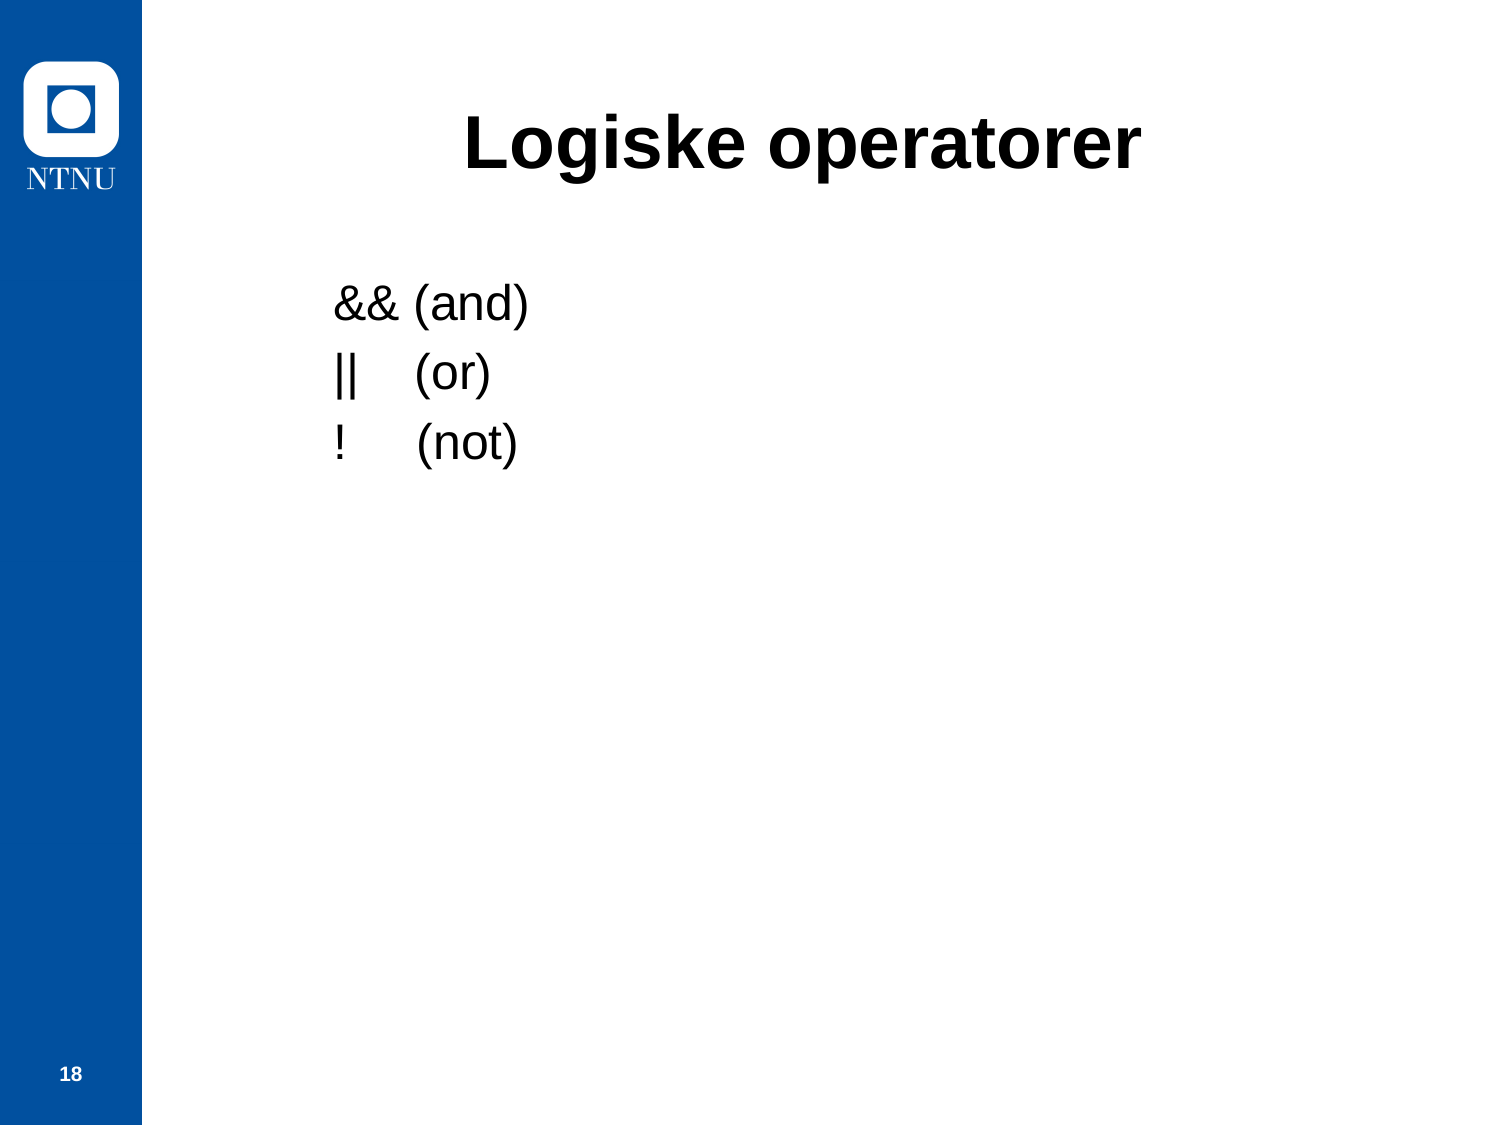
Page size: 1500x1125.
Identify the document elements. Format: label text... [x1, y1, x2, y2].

title Logiske operatorer [195, 45, 1412, 233]
picture [0, 0, 142, 1125]
list && (and) || (or) ! (not) [318, 262, 1412, 1005]
